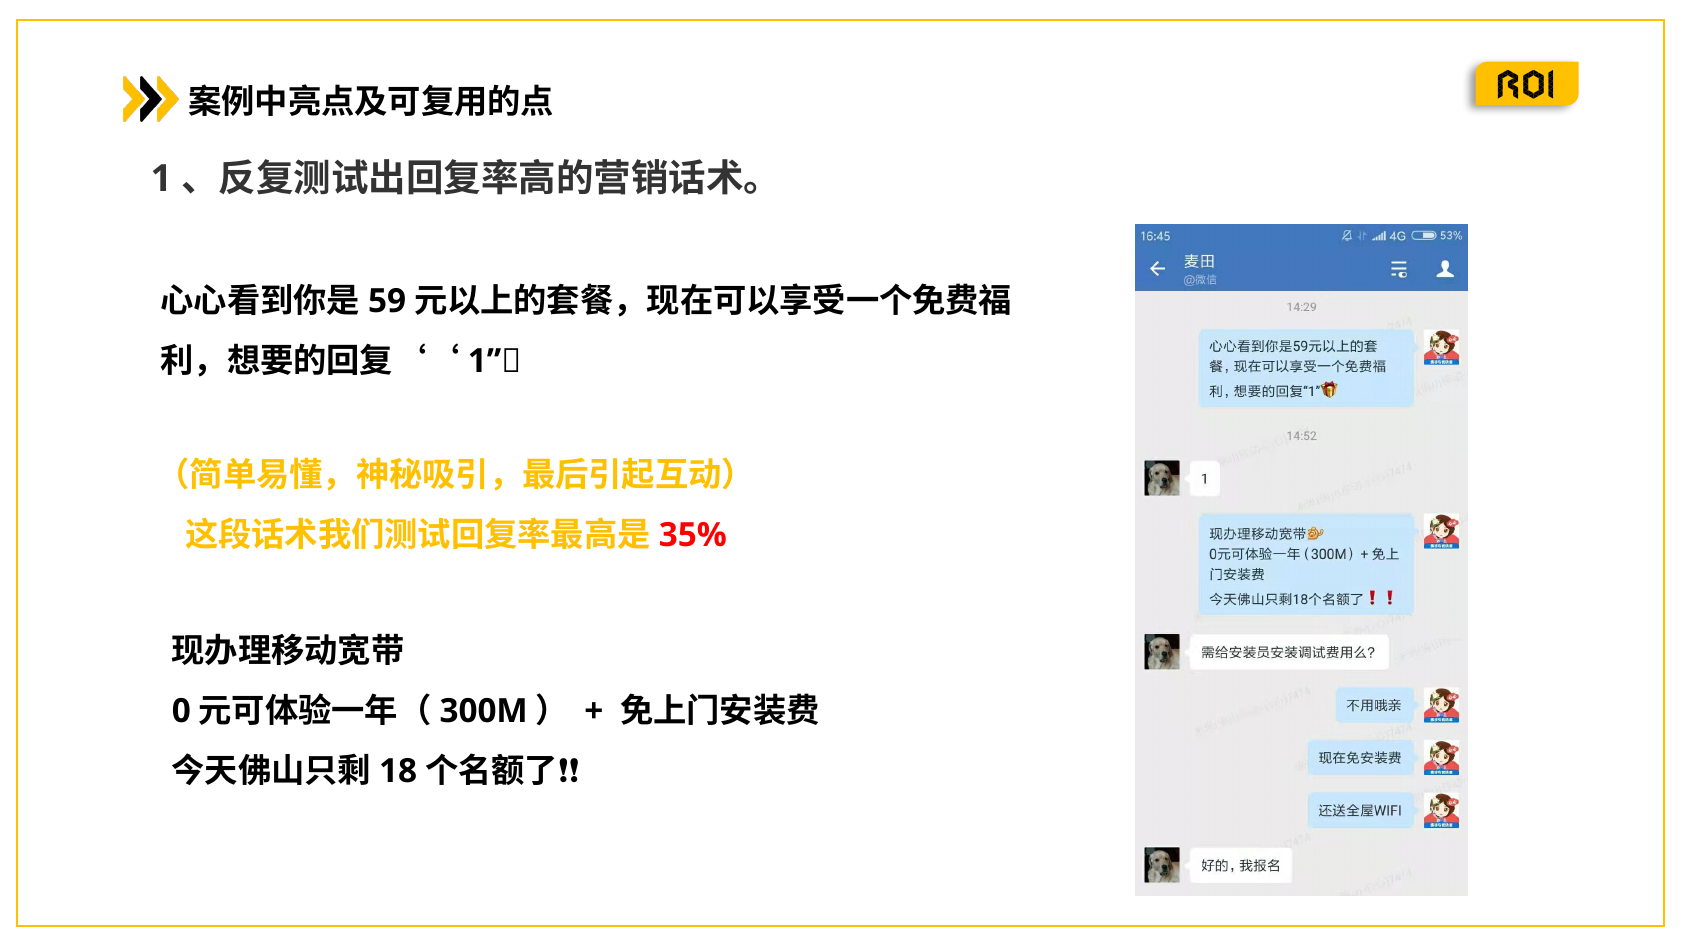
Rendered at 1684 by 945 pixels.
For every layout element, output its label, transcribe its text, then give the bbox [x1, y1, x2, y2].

text_box 1、反复测试出回复率高的营销话术。 [135, 146, 1321, 296]
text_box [123, 76, 180, 122]
text_box [16, 19, 1665, 74]
picture [1135, 224, 1468, 896]
text_box （简单易懂，神秘吸引，最后引起互动） 这段话术我们测试回复率最高是35% [142, 426, 771, 561]
text_box 现办理移动宽带 0元可体验一年（300M） + 免上门安装费 今天佛山只剩18个名额了❗❗ [157, 601, 1019, 797]
text_box [16, 76, 1665, 927]
text_box 心心看到你是59元以上的套餐，现在可以享受一个免费福利，想要的回复‘‘1’’🎁 [145, 251, 1052, 387]
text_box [1475, 61, 1579, 106]
